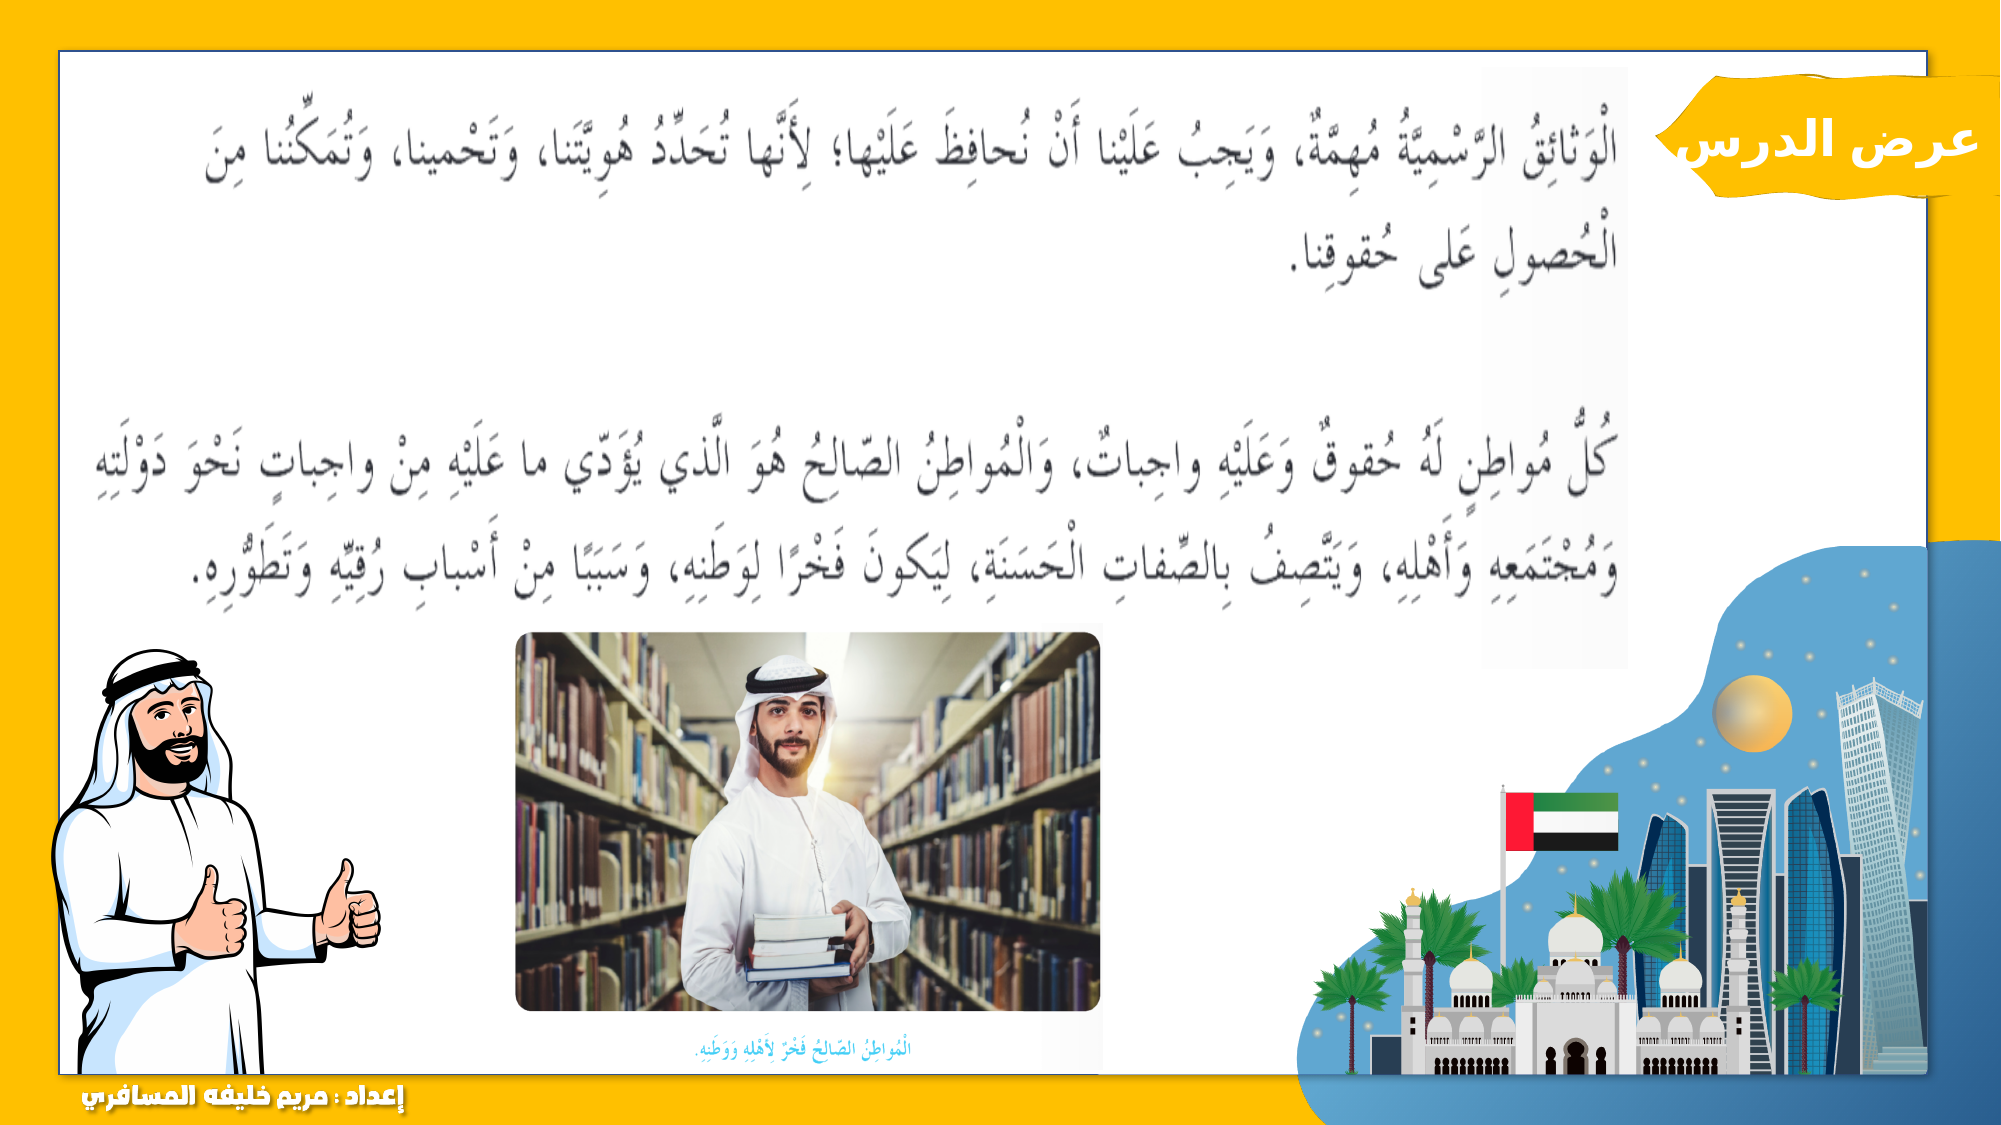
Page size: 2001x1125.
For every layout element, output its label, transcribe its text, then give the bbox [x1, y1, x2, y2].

picture [51, 50, 2001, 1125]
text_box عرض الدرس [1942, 75, 2000, 197]
